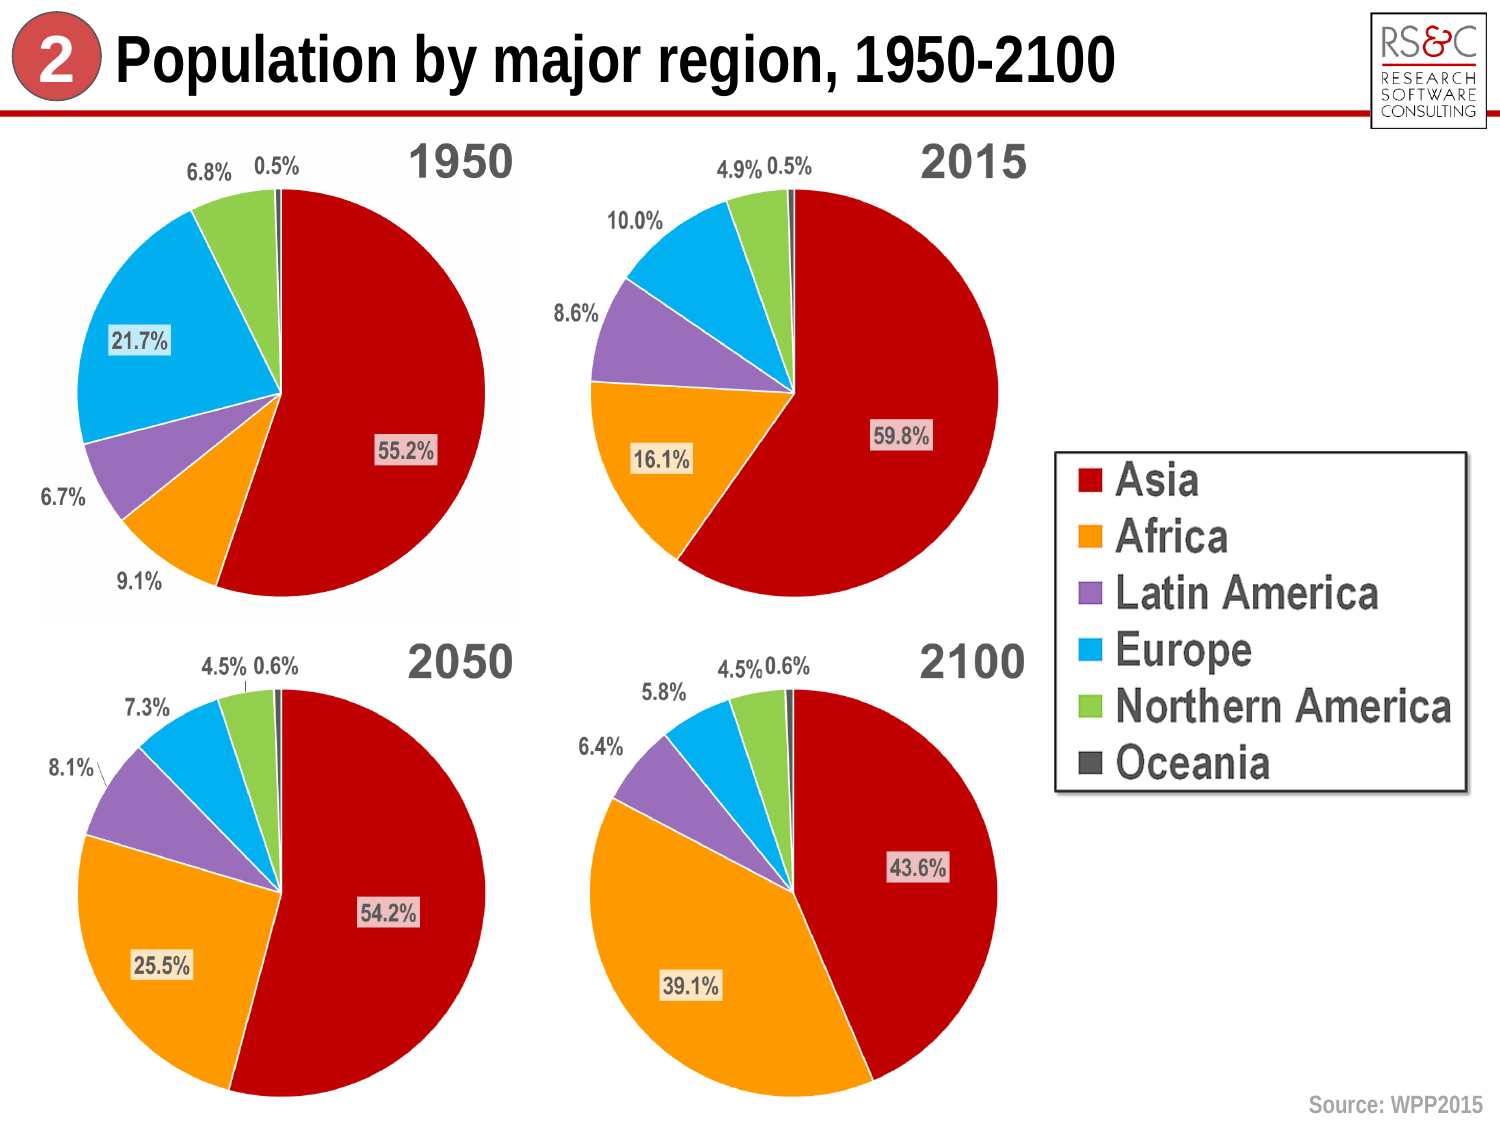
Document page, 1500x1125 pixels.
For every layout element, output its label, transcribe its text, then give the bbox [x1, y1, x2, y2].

text_box Population by major region, 1950-2100 [101, 0, 1375, 113]
text_box 2 [12, 11, 102, 101]
picture [1053, 450, 1473, 798]
text_box Source: WPP2015 [1294, 1080, 1499, 1125]
picture [1370, 12, 1487, 129]
picture [36, 124, 524, 1125]
picture [549, 124, 1037, 1125]
